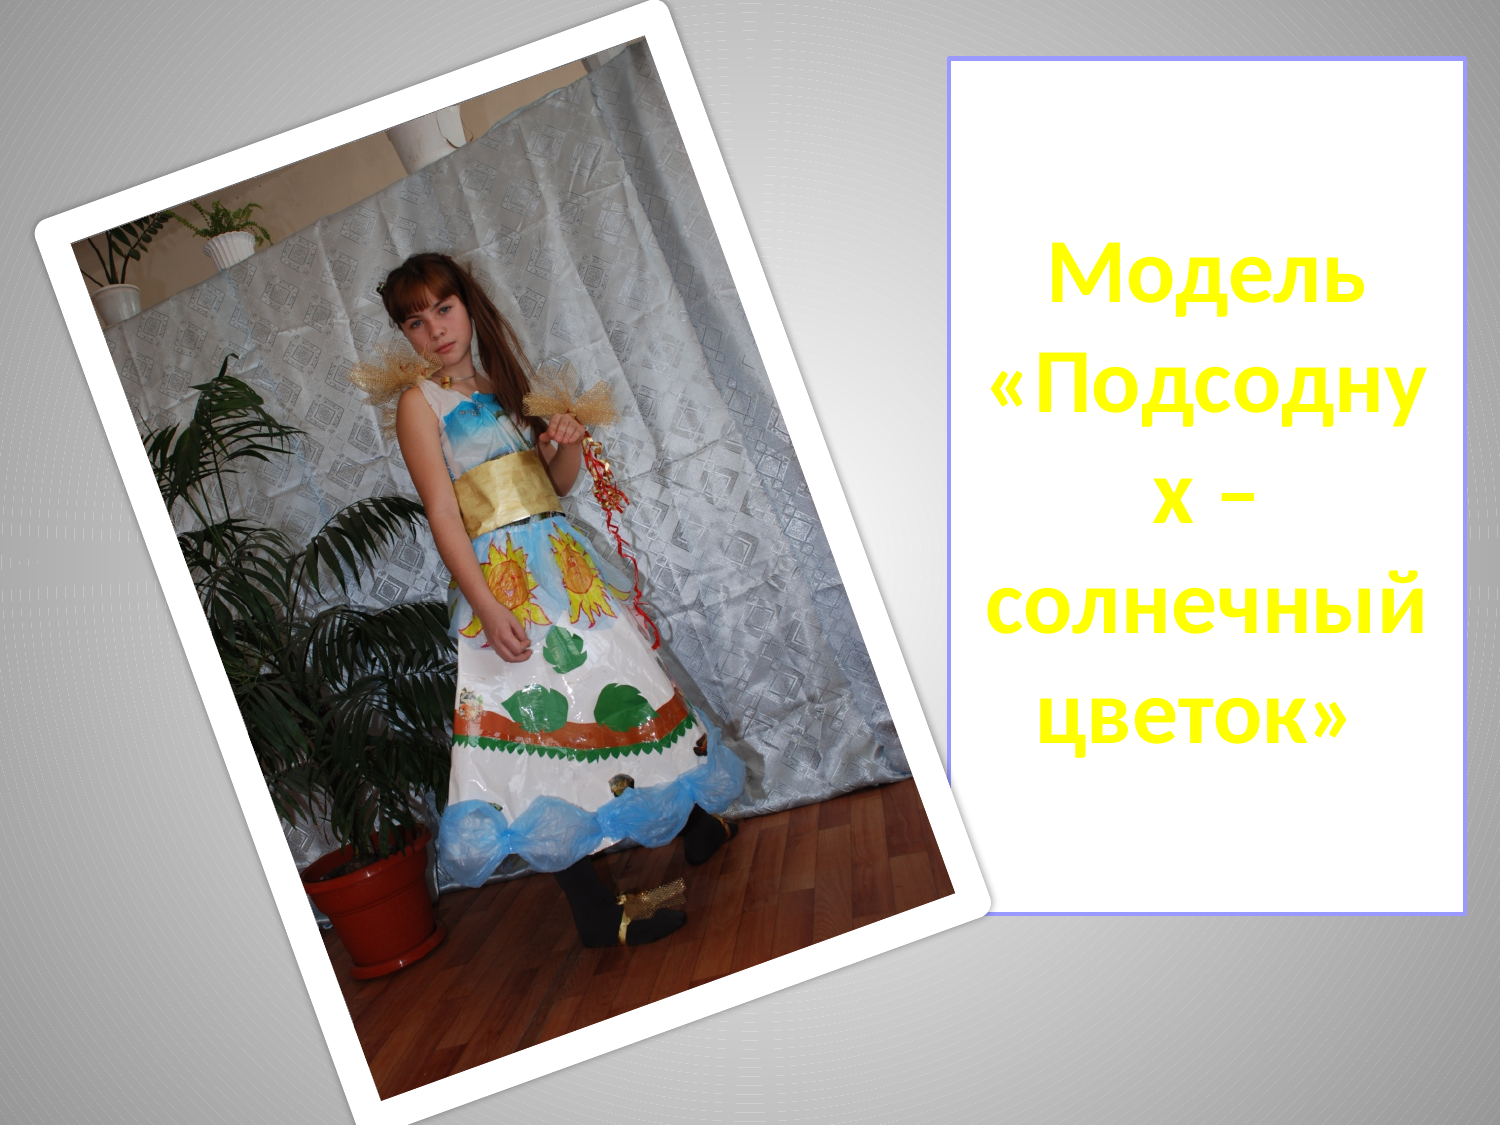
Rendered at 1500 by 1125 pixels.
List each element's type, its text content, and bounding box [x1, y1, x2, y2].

title Модель «Подсоднух – солнечный цветок» [947, 56, 1467, 916]
picture [56, 37, 970, 1100]
